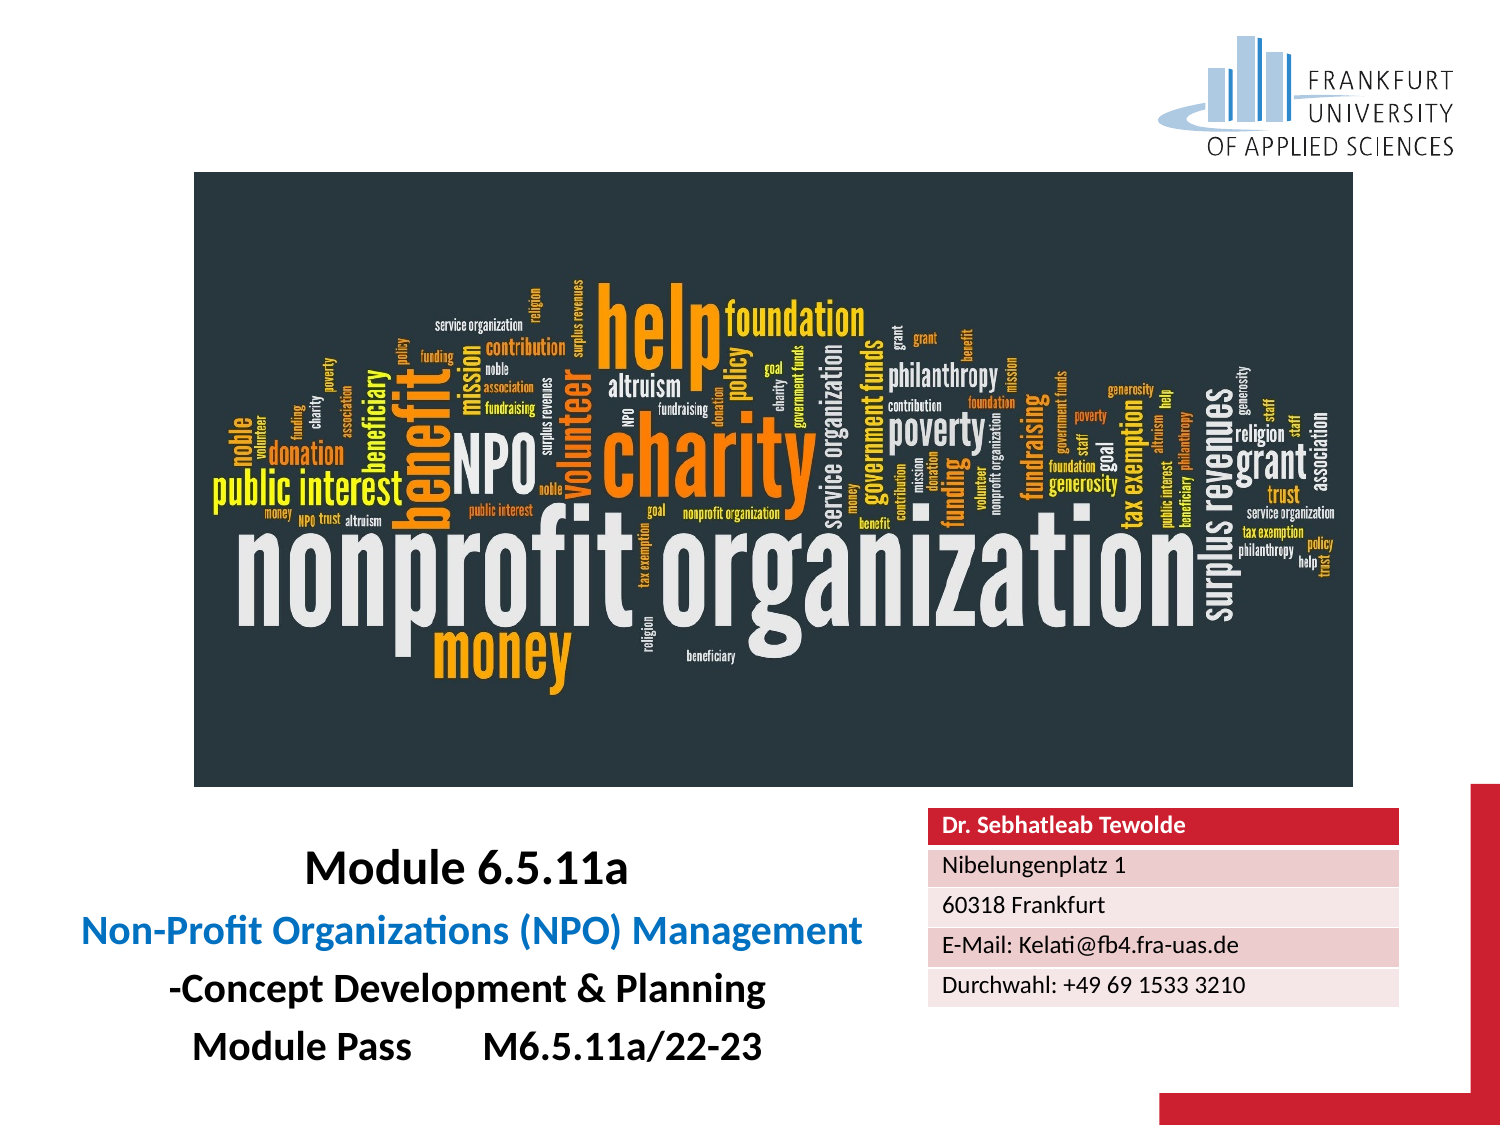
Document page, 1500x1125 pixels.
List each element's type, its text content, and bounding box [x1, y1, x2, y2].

table_cell Durchwahl: +49 69 1533 3210 [928, 969, 1399, 1007]
table_cell 60318 Frankfurt [928, 888, 1399, 927]
picture [194, 172, 1353, 788]
subtitle Module 6.5.11a Non-Profit Organizations (NPO) Management -Concept Development & Planning Module Pass M6.5.11a/22-23 [64, 834, 880, 1083]
table_header Dr. Sebhatleab Tewolde [928, 808, 1399, 845]
table_cell E-Mail: Kelati@fb4.fra-uas.de [928, 928, 1399, 967]
table_cell Nibelungenplatz 1 [928, 850, 1399, 887]
